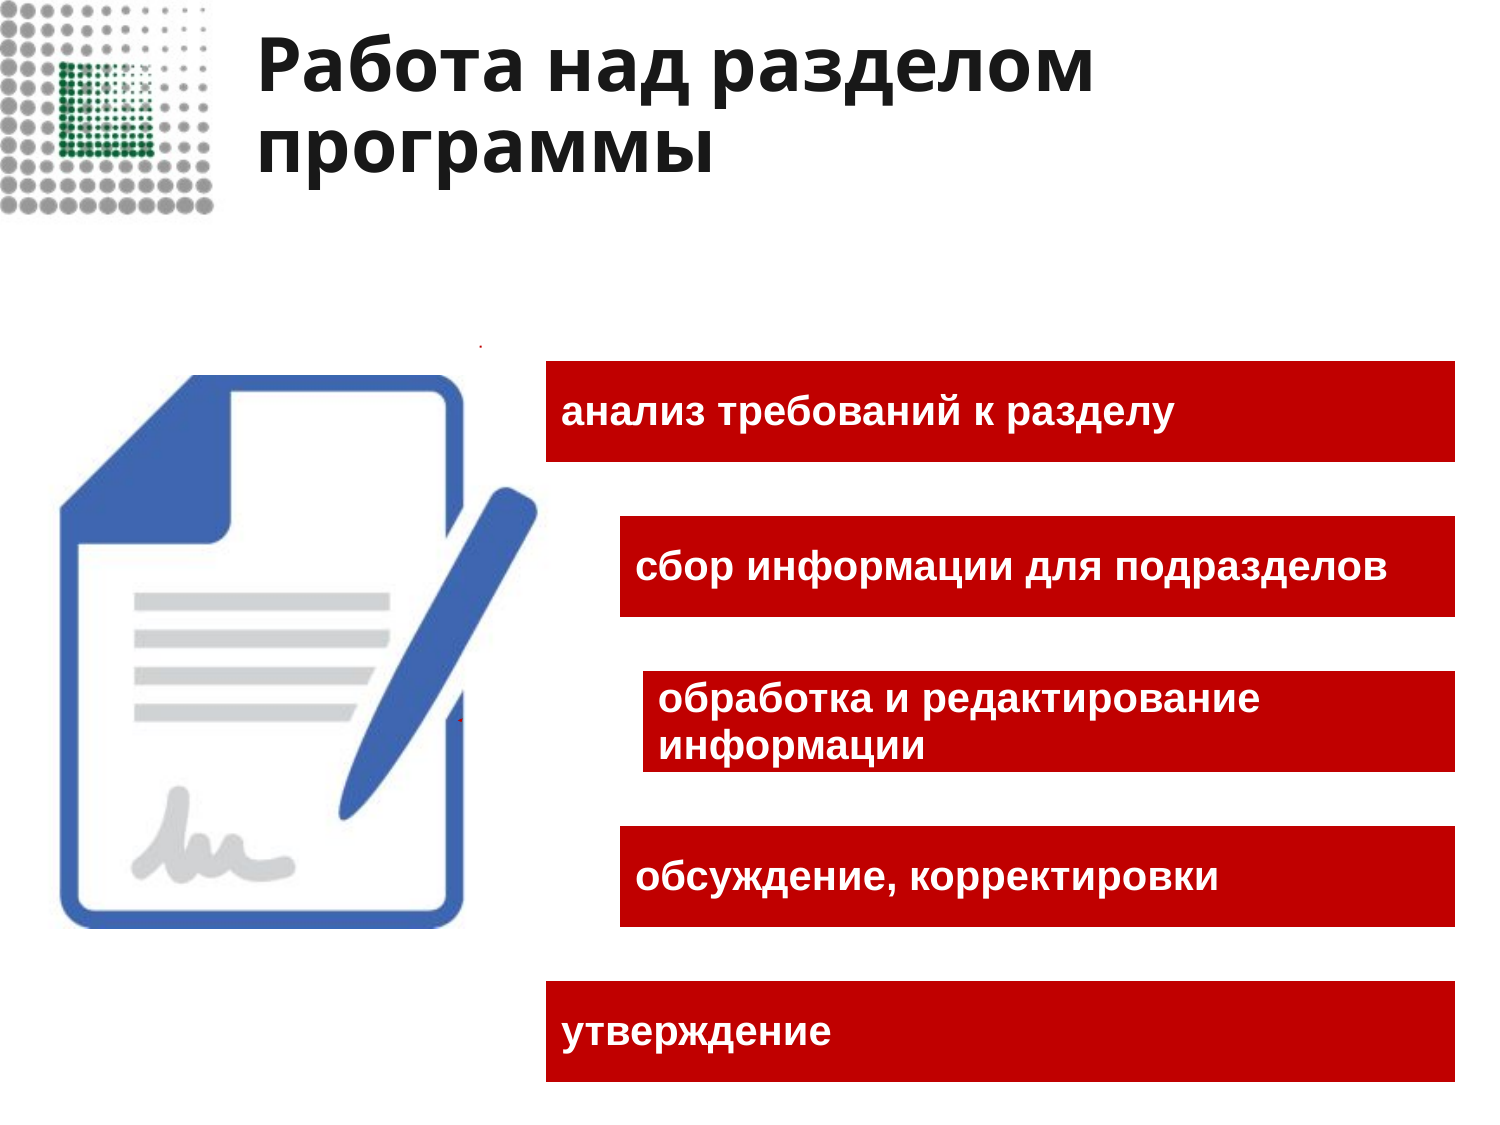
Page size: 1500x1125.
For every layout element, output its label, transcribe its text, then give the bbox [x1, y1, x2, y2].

title Работа над разделом программы [240, 0, 1456, 217]
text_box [455, 262, 1456, 1090]
picture [0, 0, 1500, 1125]
